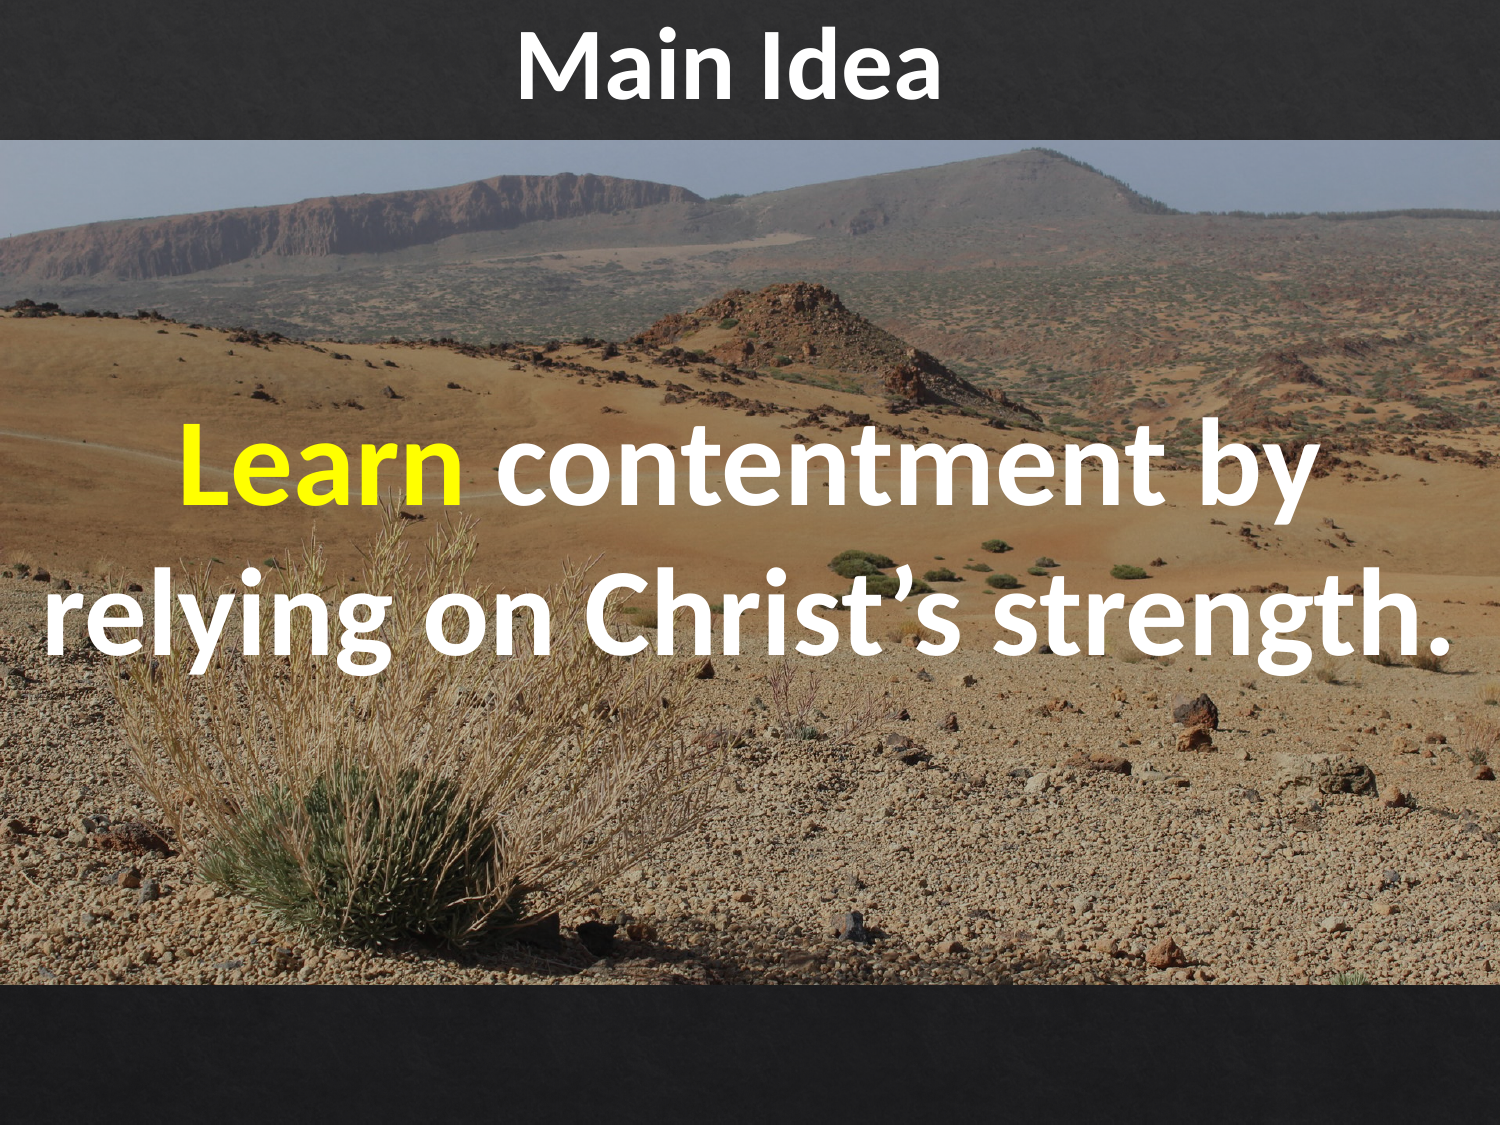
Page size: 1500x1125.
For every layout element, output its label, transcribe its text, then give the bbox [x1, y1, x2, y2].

text_box Main Idea [431, 0, 1028, 128]
picture [0, 140, 1500, 985]
